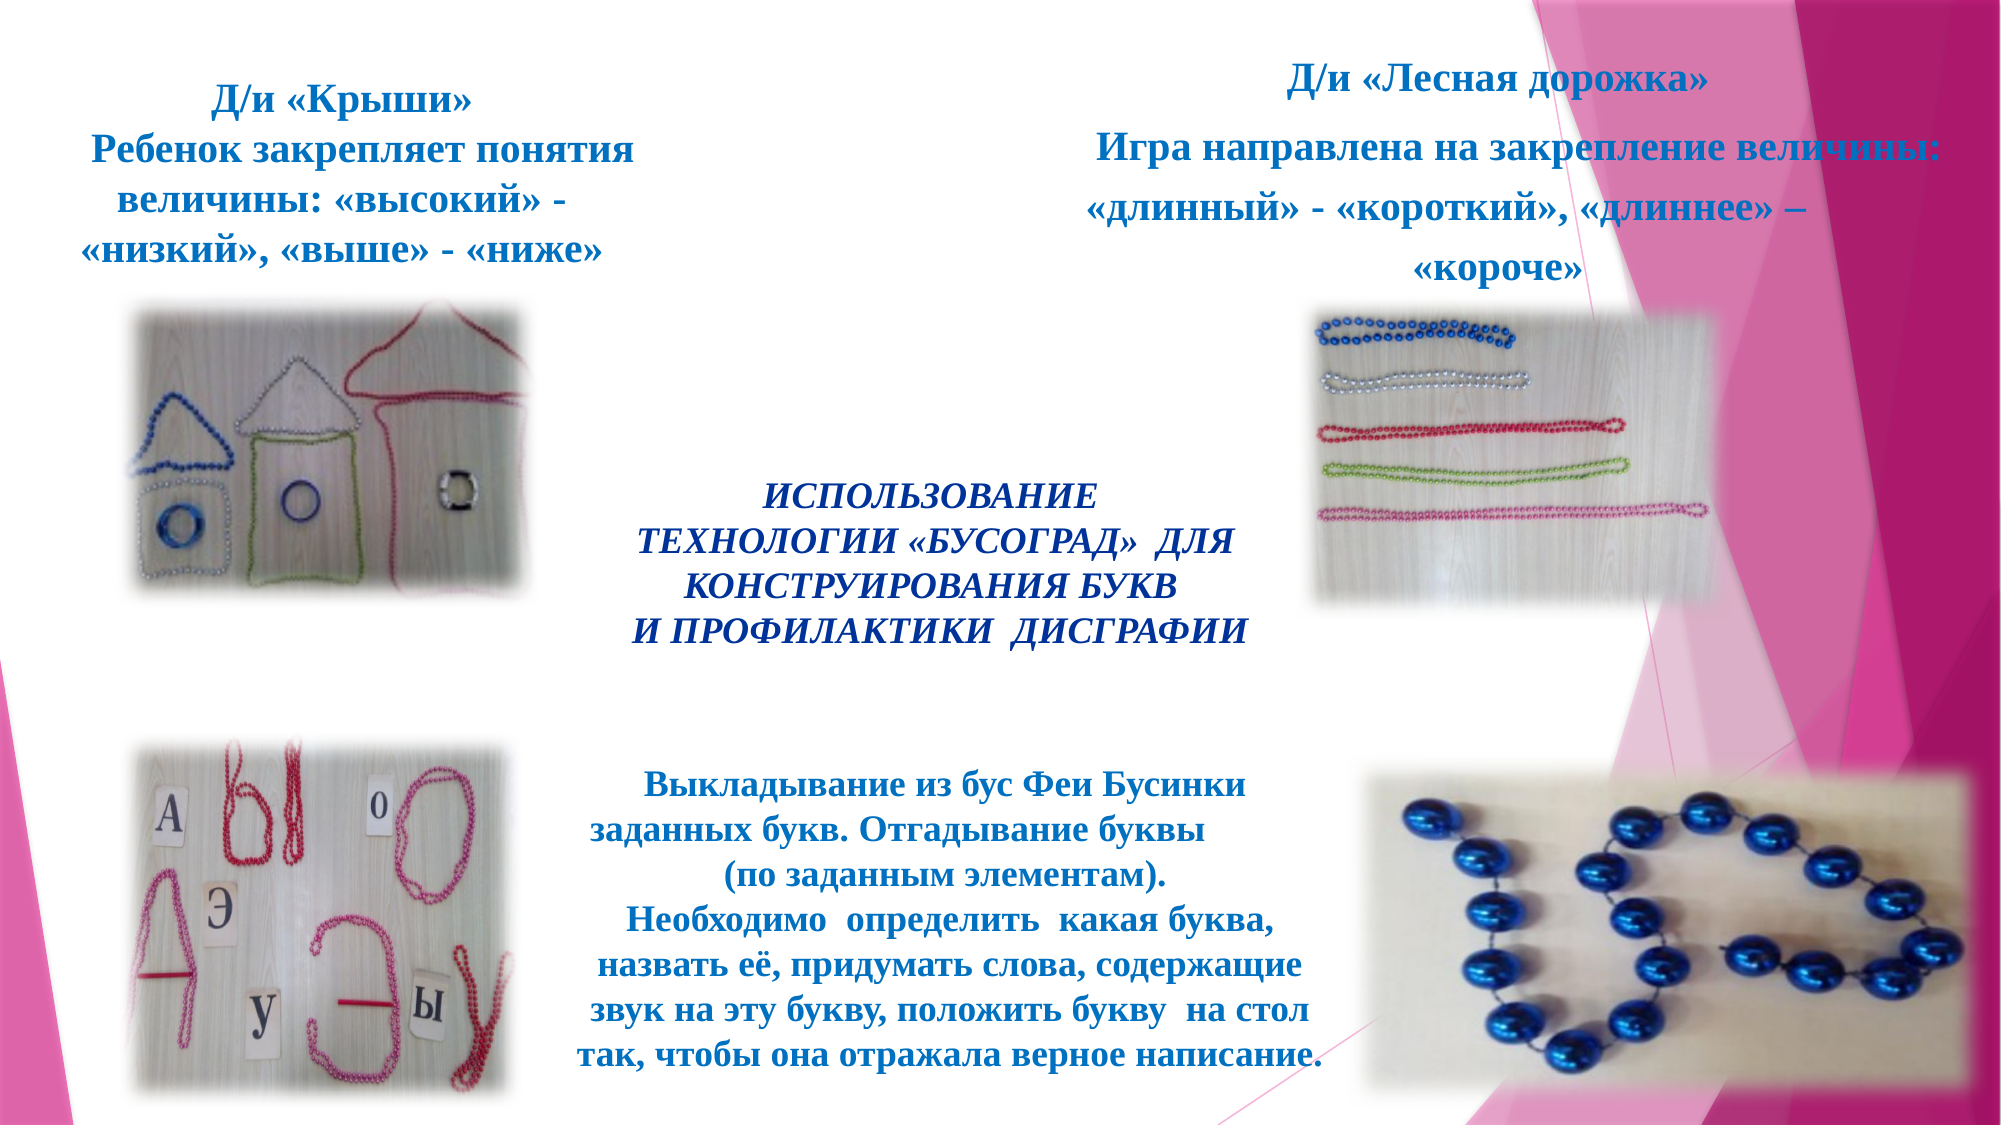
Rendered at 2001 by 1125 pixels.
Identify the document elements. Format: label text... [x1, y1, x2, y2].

picture [1295, 294, 1734, 621]
picture [117, 730, 523, 1110]
text_box Д/и «Лесная дорожка» Игра направлена на закрепление величины: «длинный» - «короткий», «длиннее» – «короче» [1036, 48, 1960, 297]
picture [116, 291, 540, 609]
text_box Выкладывание из бус Феи Бусинки заданных букв. Отгадывание буквы (по заданным элементам). Необходимо определить какая буква, назвать её, придумать слова, содержащие звук на эту букву, положить букву на стол так, чтобы она отражала верное написание. [553, 661, 1347, 1081]
text_box Д/и «Крыши» Ребенок закрепляет понятия величины: «высокий» - «низкий», «выше» - «ниже» [26, 63, 657, 279]
picture [1345, 751, 1992, 1110]
text_box ИСПОЛЬЗОВАНИЕ ТЕХНОЛОГИИ «БУСОГРАД» ДЛЯ КОНСТРУИРОВАНИЯ БУКВ И ПРОФИЛАКТИКИ ДИСГРАФИИ [499, 463, 1381, 659]
